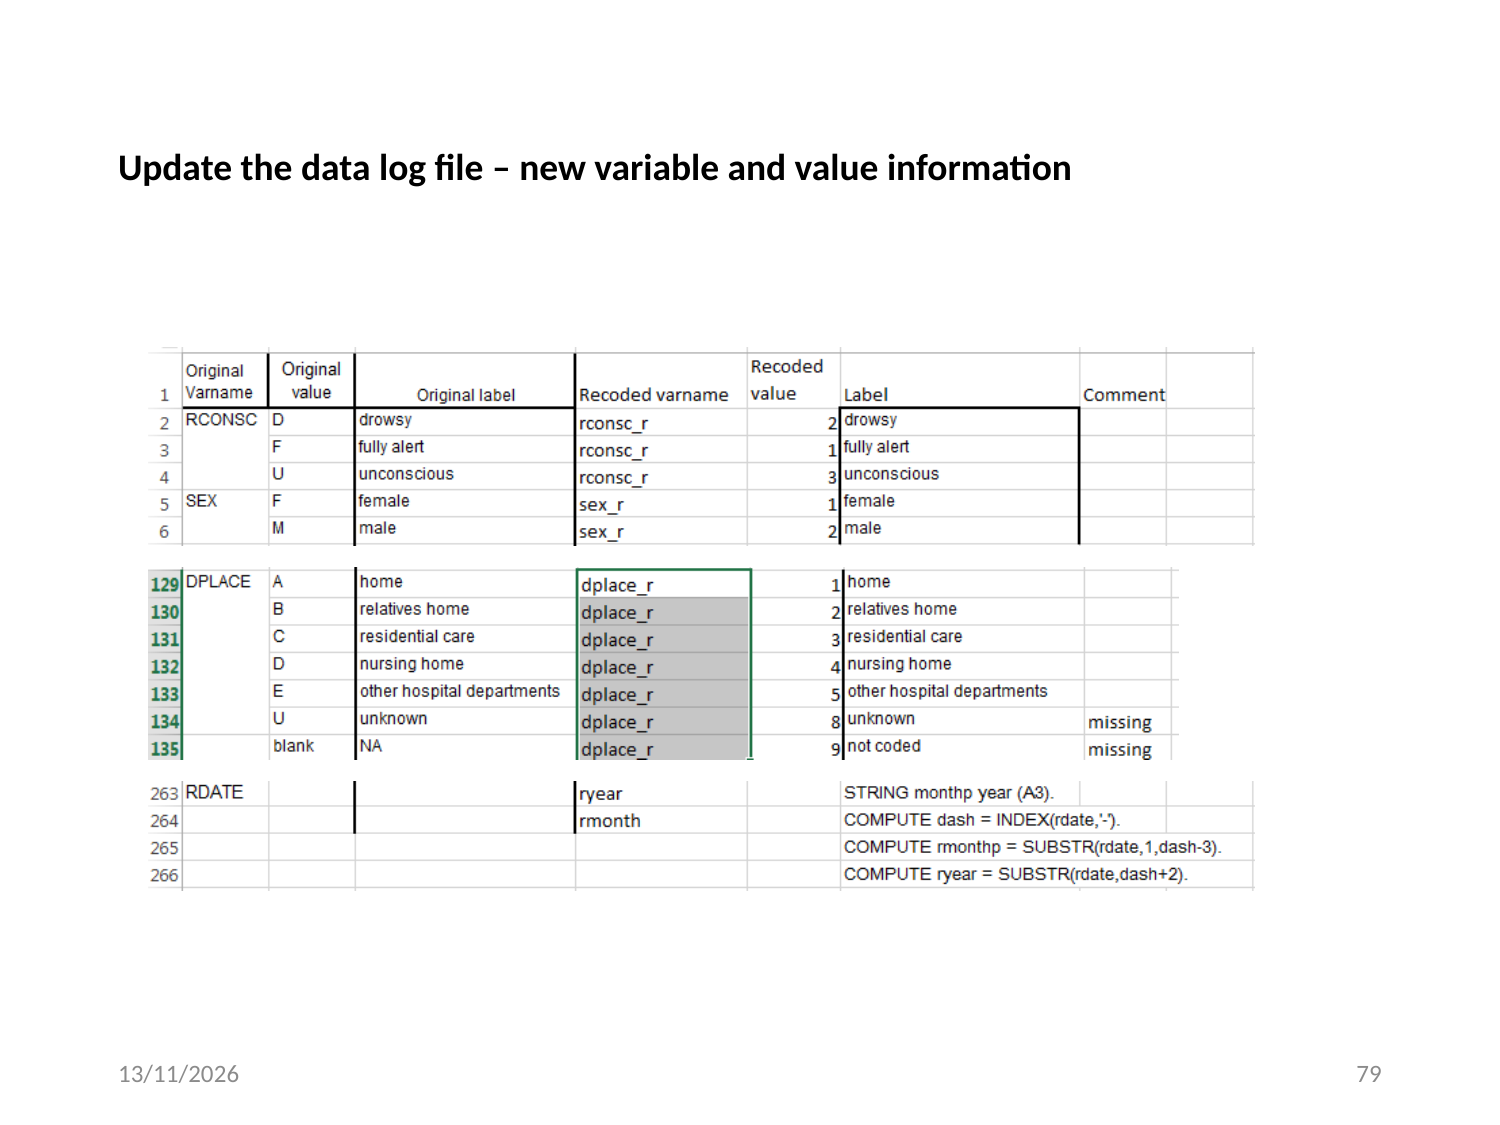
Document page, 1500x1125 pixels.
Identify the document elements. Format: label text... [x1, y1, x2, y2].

picture [148, 781, 1255, 891]
picture [148, 567, 1179, 760]
picture [148, 347, 1255, 546]
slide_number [103, 1042, 441, 1103]
title Update the data log file – new variable and value information [103, 59, 1397, 278]
slide_number 79 [1059, 1042, 1397, 1103]
